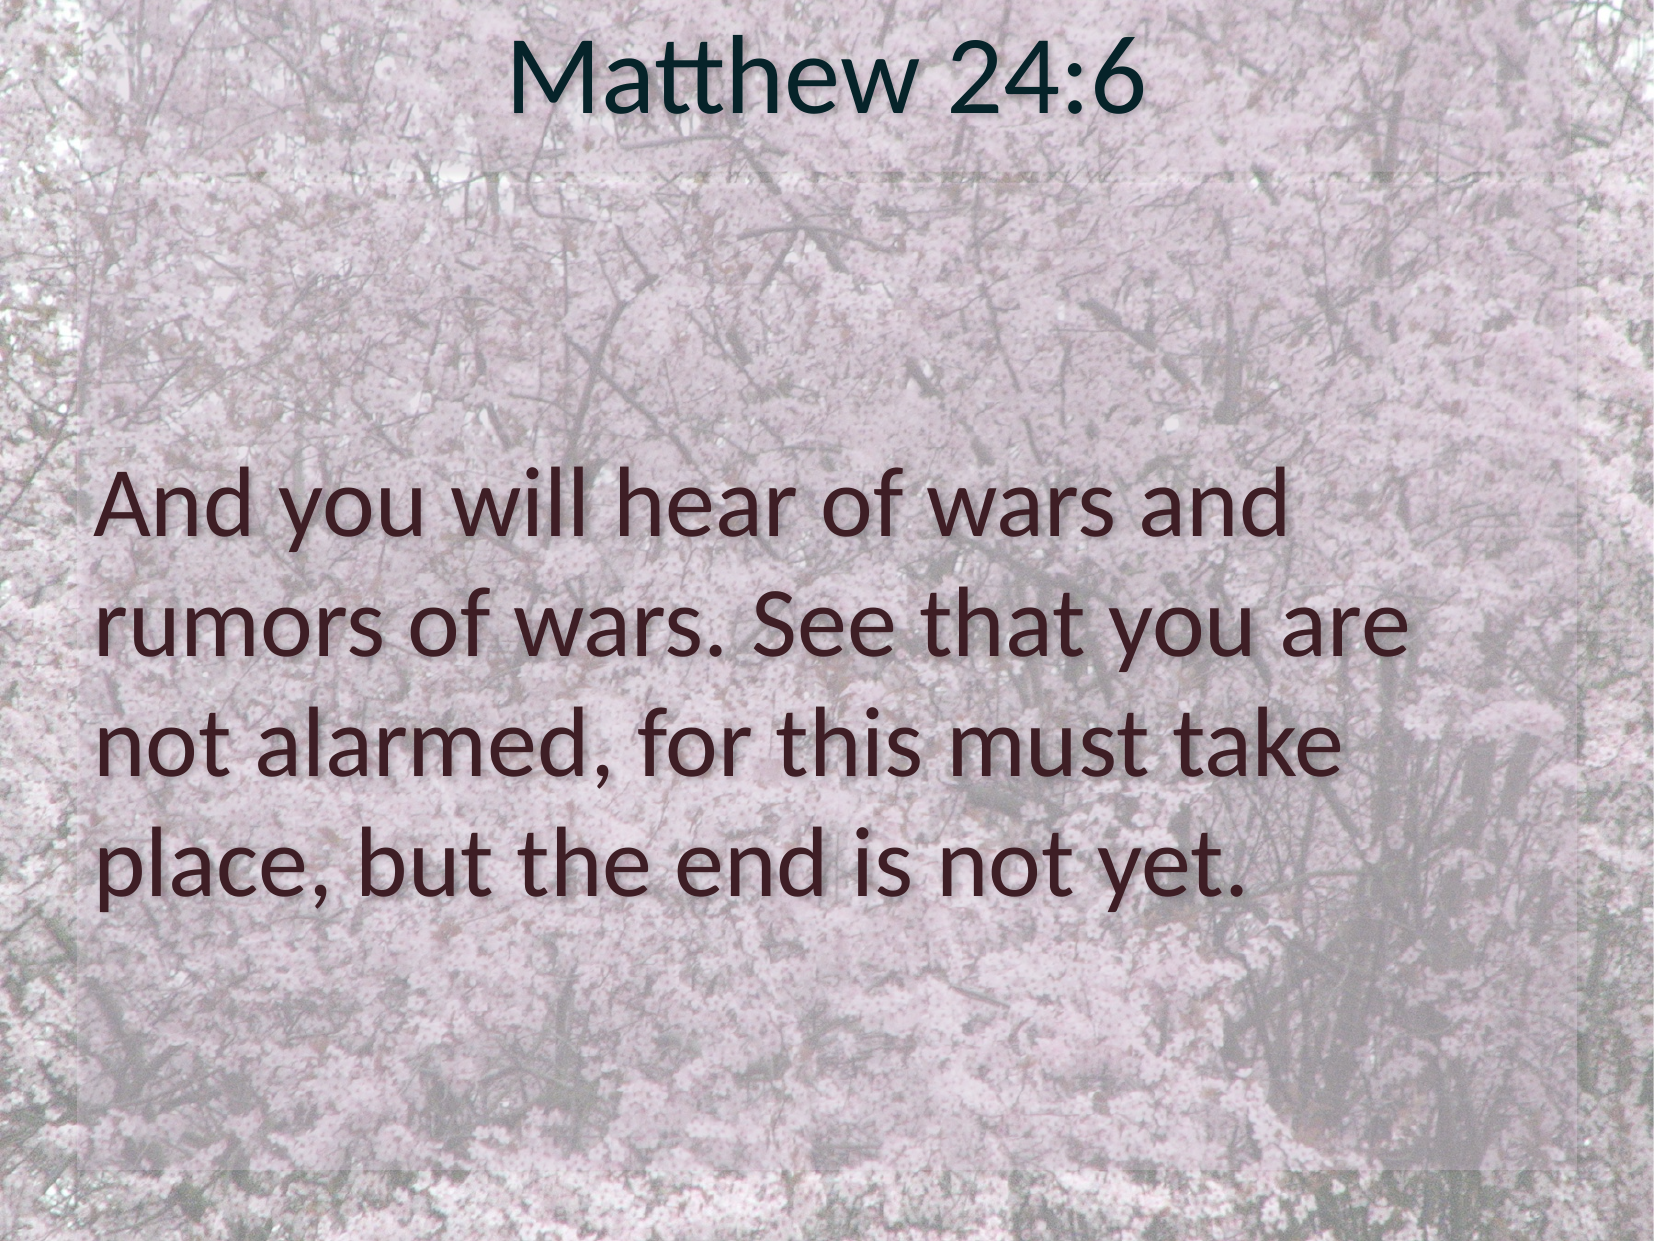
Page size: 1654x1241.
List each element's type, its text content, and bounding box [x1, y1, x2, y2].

title Matthew 24:6 [82, 0, 1571, 172]
list And you will hear of wars and rumors of wars. See that you are not alarmed, for this must take place, but the end is not yet. [76, 182, 1577, 1171]
